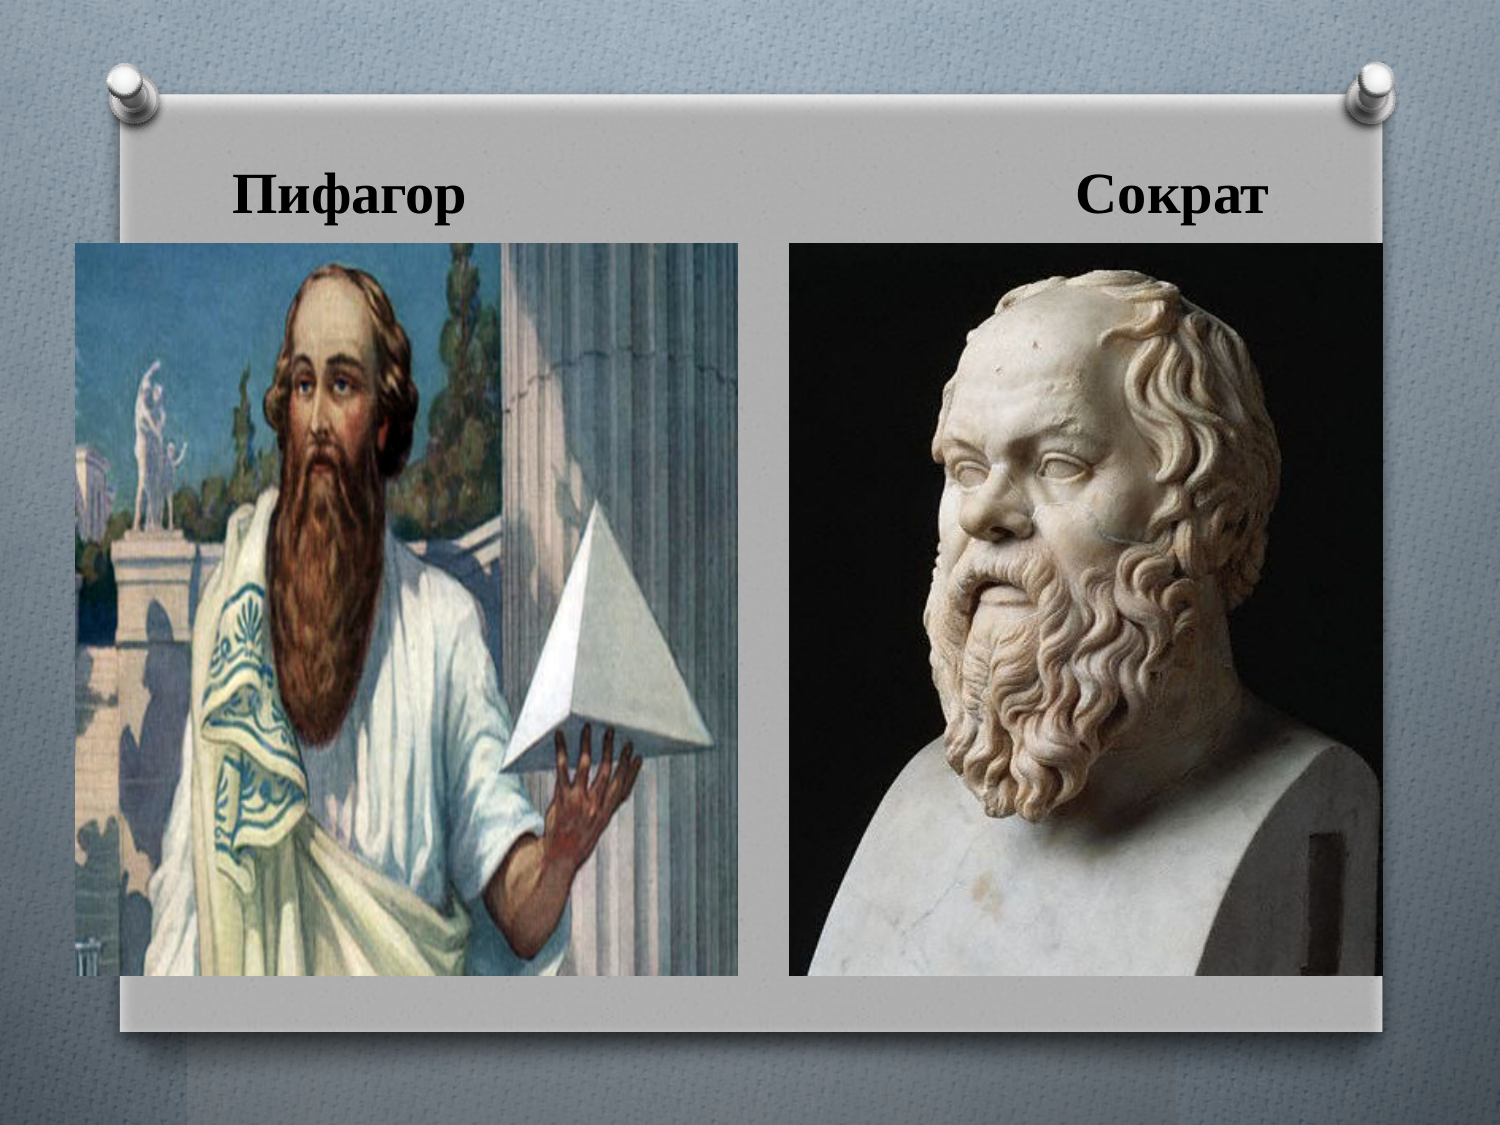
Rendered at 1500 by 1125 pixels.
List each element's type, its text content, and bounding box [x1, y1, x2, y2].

picture [75, 29, 198, 153]
picture [1317, 35, 1439, 156]
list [789, 243, 1384, 977]
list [74, 243, 738, 977]
title Пифагор Сократ [179, 78, 1323, 303]
